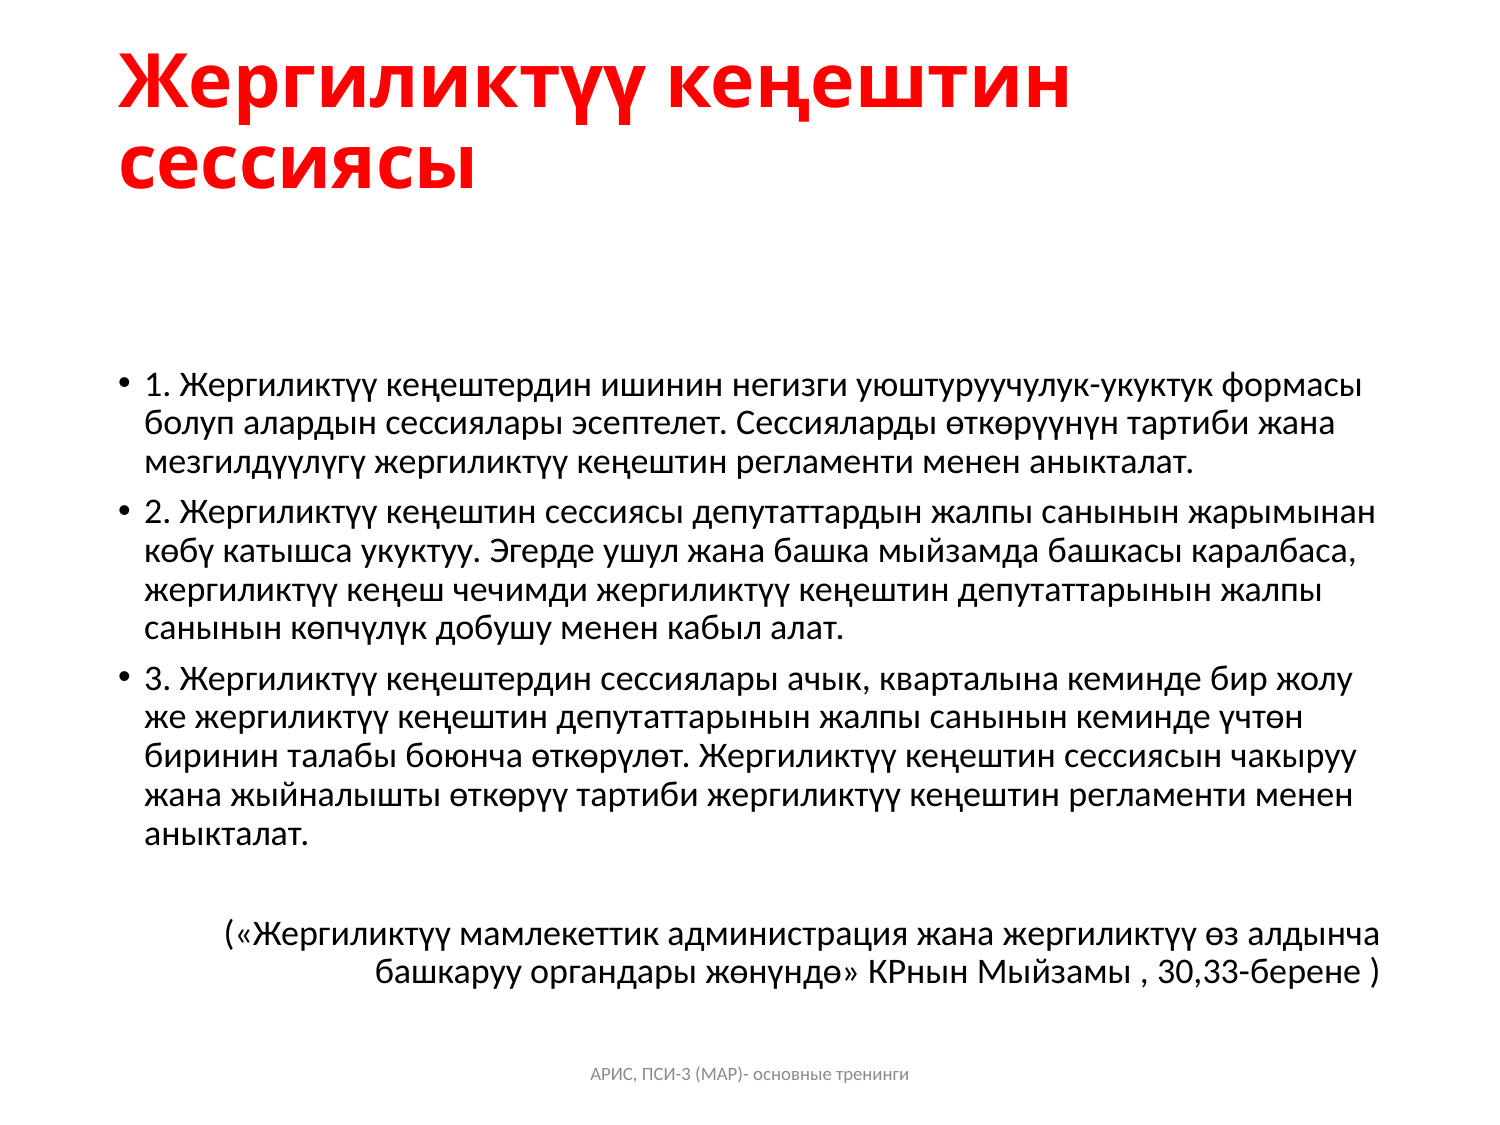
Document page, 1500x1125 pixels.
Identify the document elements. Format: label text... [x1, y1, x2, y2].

list 1. Жергиликтүү кеңештердин ишинин негизги уюштуруучулук-укуктук формасы болуп алардын сессиялары эсептелет. Сессияларды өткөрүүнүн тартиби жана мезгилдүүлүгү жергиликтүү кеңештин регламенти менен аныкталат. 2. Жергиликтүү кеңештин сессиясы депутаттардын жалпы санынын жарымынан көбү катышса укуктуу. Эгерде ушул жана башка мыйзамда башкасы каралбаса, жергиликтүү кеңеш чечимди жергиликтүү кеңештин депутаттарынын жалпы санынын көпчүлүк добушу менен кабыл алат. 3. Жергиликтүү кеңештердин сессиялары ачык, кварталына кеминде бир жолу же жергиликтүү кеңештин депутаттарынын жалпы санынын кеминде үчтөн биринин талабы боюнча өткөрүлөт. Жергиликтүү кеңештин сессиясын чакыруу жана жыйналышты өткөрүү тартиби жергиликтүү кеңештин регламенти менен аныкталат. («Жергиликтүү мамлекеттик администрация жана жергиликтүү өз алдынча башкаруу органдары жөнүндө» КРнын Мыйзамы , 30,33-берене ) [103, 303, 1397, 1017]
title Жергиликтүү кеңештин сессиясы [103, 59, 1397, 278]
footer АРИС, ПСИ-3 (МАР)- основные тренинги [496, 1042, 1004, 1103]
